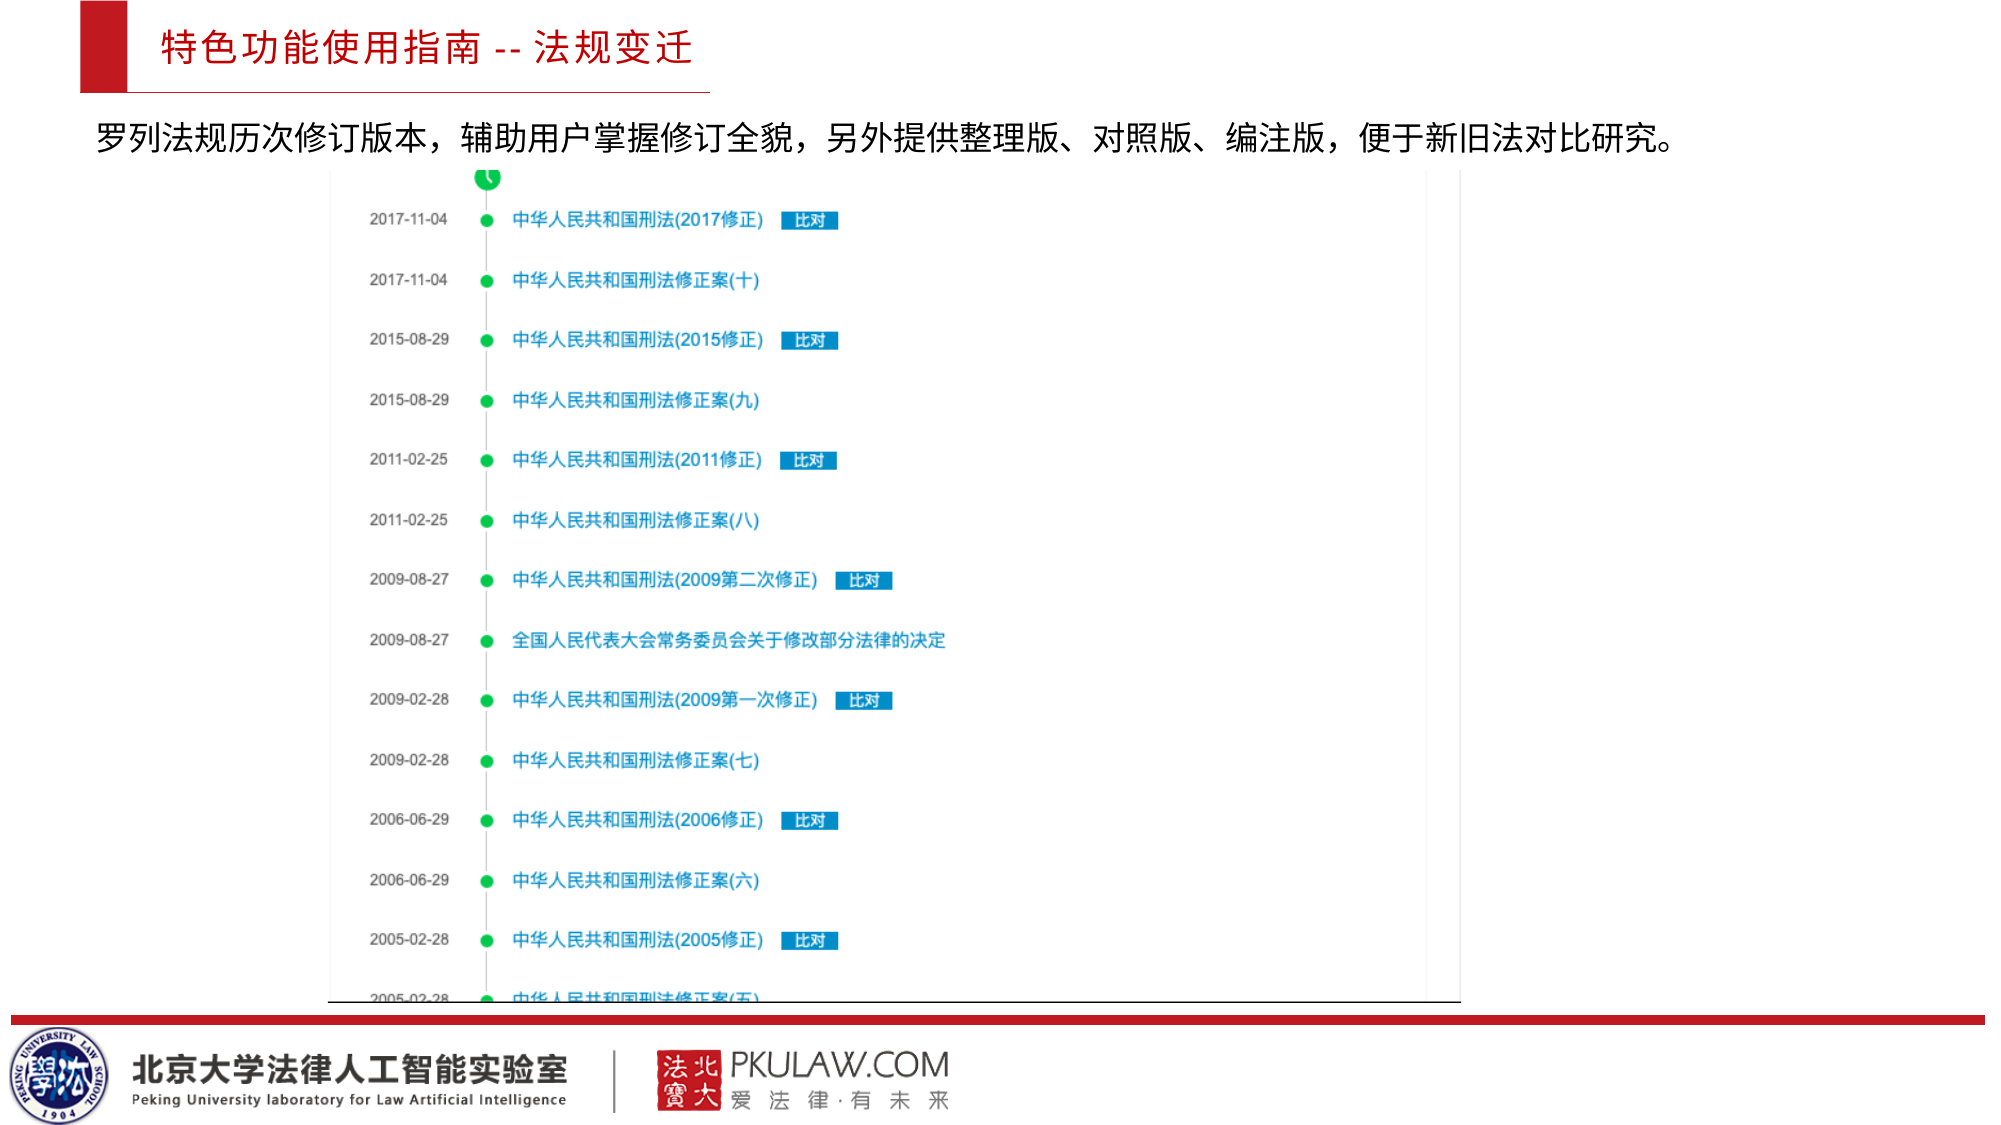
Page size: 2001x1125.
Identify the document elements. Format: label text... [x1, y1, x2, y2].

picture [9, 169, 1462, 1125]
text_box [1462, 1013, 1987, 1027]
text_box 罗列法规历次修订版本，辅助用户掌握修订全貌，另外提供整理版、对照版、编注版，便于新旧法对比研究。 [80, 109, 1939, 165]
text_box 特色功能使用指南--法规变迁 [145, 16, 708, 77]
text_box [8, 1013, 327, 1027]
text_box [79, 0, 128, 94]
